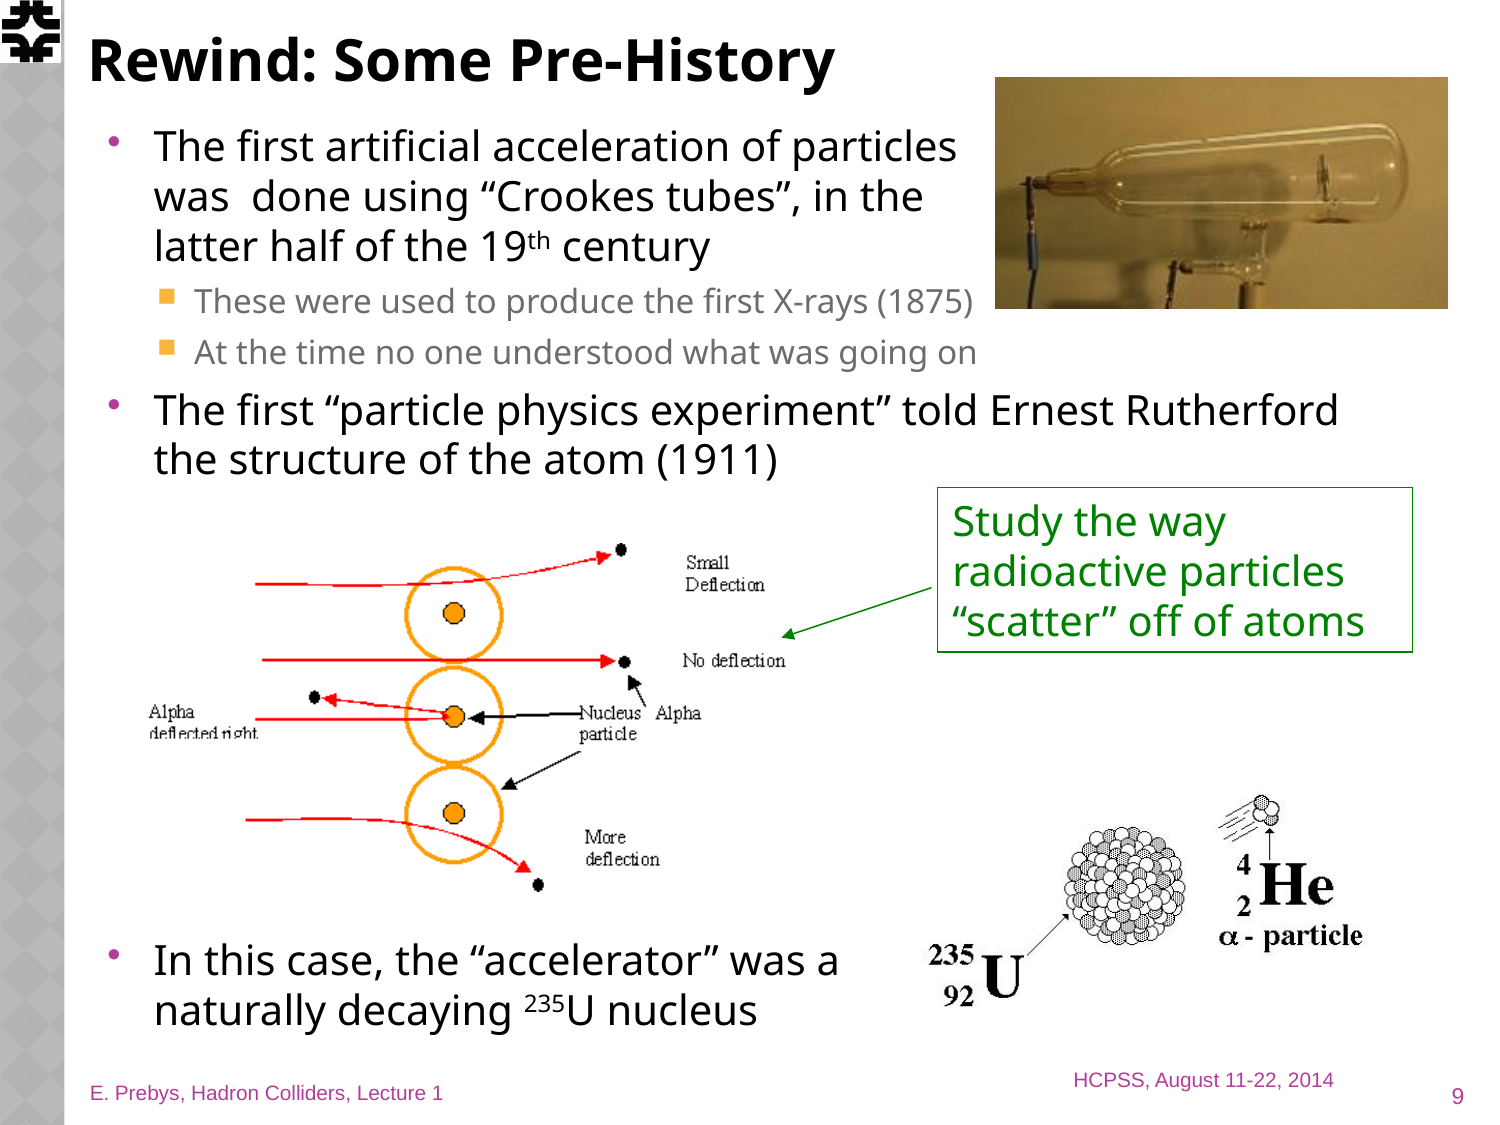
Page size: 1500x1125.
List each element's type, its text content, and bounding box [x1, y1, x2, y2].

picture [0, 0, 61, 63]
title Rewind: Some Pre-History [80, 20, 1436, 93]
picture [881, 750, 1377, 1019]
list The first artificial acceleration of particles was done using “Crookes tubes”, in the latter half of the 19th century These were used to produce the first X-rays (1875) At the time no one understood what was going on The first “particle physics experiment” told Ernest Rutherford the structure of the atom (1911) In this case, the “accelerator” was a naturally decaying 235U nucleus [93, 112, 1407, 1007]
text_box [0, 0, 65, 1125]
slide_number 9 [1367, 1071, 1465, 1110]
picture [138, 543, 827, 893]
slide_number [895, 1077, 1355, 1092]
picture [995, 76, 1448, 310]
text_box Study the way radioactive particles “scatter” off of atoms [937, 487, 1413, 653]
footer E. Prebys, Hadron Colliders, Lecture 1 [75, 1075, 709, 1105]
